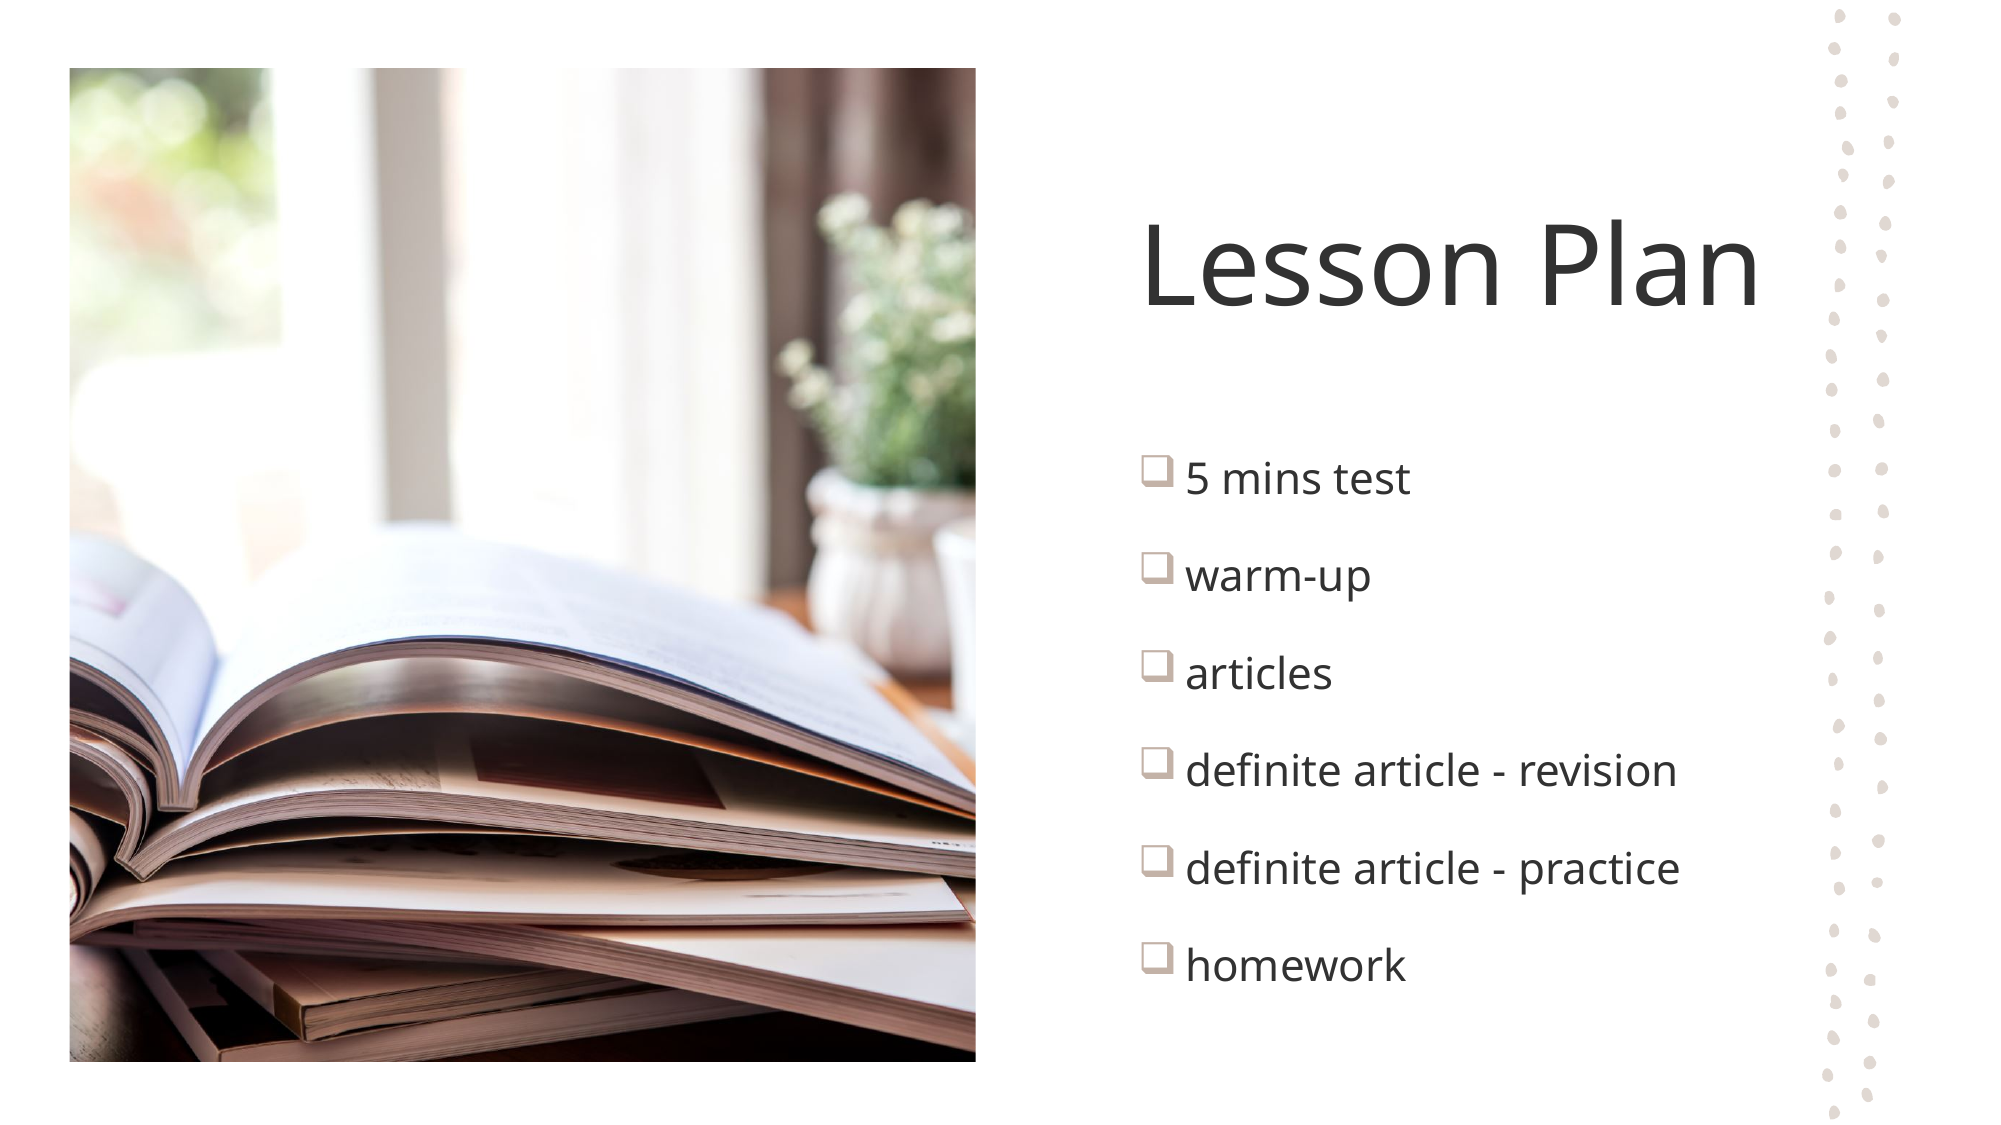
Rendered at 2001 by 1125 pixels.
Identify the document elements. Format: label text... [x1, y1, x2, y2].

title Lesson Plan [1123, 119, 1878, 402]
list 5 mins test warm-up articles definite article - revision definite article - practice homework [1123, 416, 1878, 1001]
picture [69, 68, 976, 1062]
